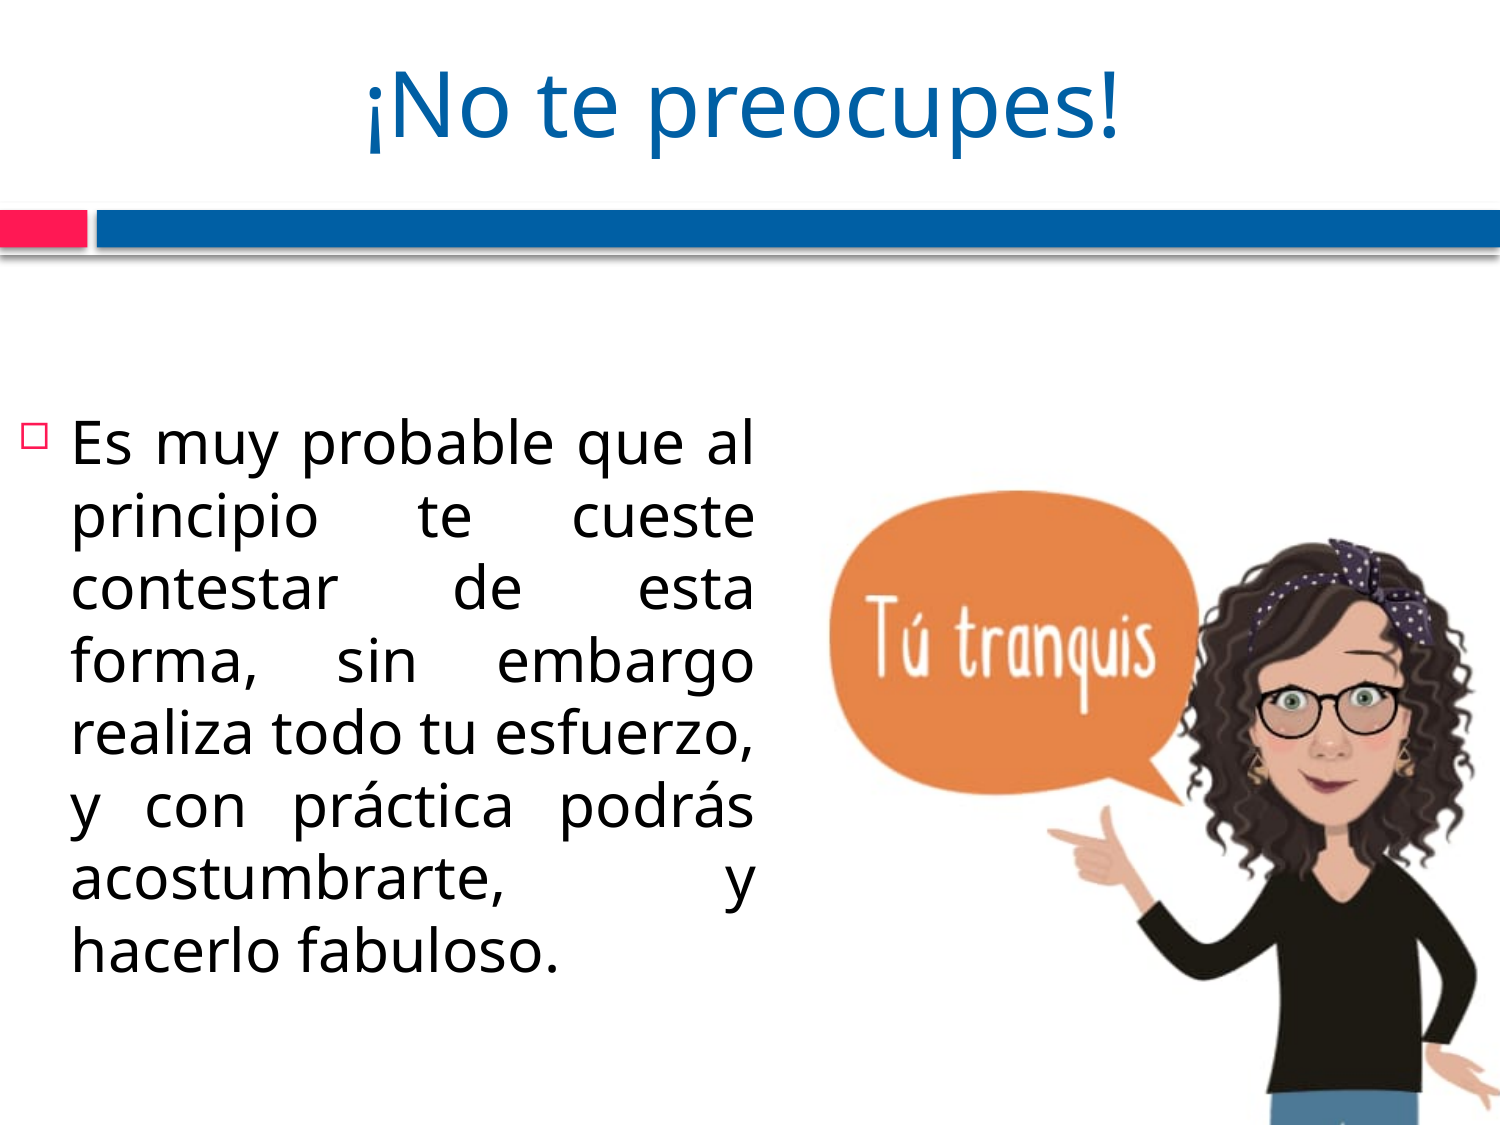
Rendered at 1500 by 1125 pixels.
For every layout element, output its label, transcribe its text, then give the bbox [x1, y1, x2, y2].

list Es muy probable que al principio te cueste contestar de esta forma, sin embargo realiza todo tu esfuerzo, y con práctica podrás acostumbrarte, y hacerlo fabuloso. [3, 397, 772, 1125]
title ¡No te preocupes! [348, 19, 1500, 182]
picture [797, 444, 1500, 1125]
